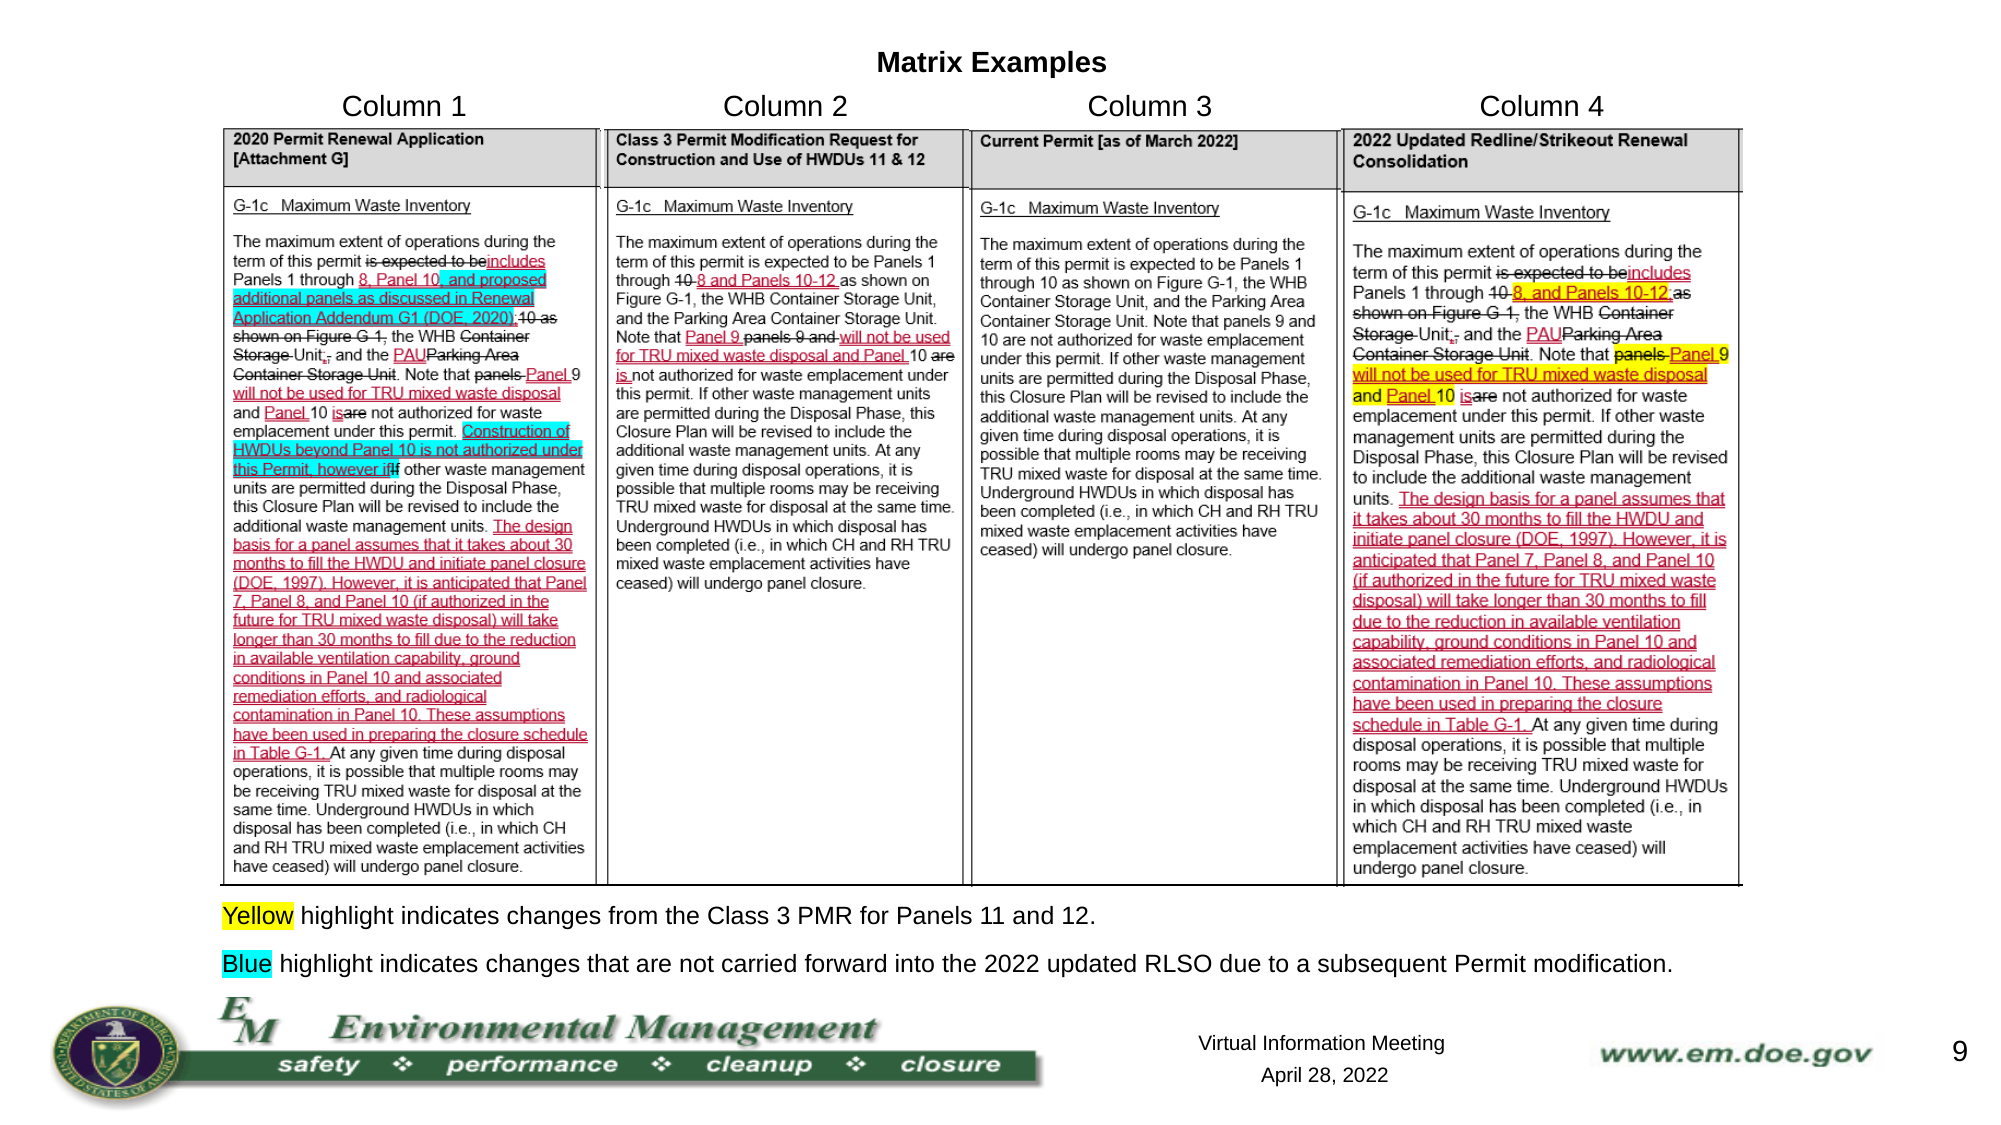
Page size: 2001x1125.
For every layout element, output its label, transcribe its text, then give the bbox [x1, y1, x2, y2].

text_box Yellow highlight indicates changes from the Class 3 PMR for Panels 11 and 12. [207, 890, 1862, 938]
title Matrix Examples [92, 35, 1893, 87]
text_box Column 3 [1072, 87, 1228, 126]
slide_number 9 [1534, 1024, 1984, 1103]
picture [603, 125, 1744, 884]
text_box Blue highlight indicates changes that are not carried forward into the 2022 updated RLSO due to a subsequent Permit modification. [207, 938, 1777, 986]
picture [220, 125, 601, 884]
picture [50, 997, 1050, 1113]
text_box Column 4 [1464, 87, 1620, 124]
text_box Virtual Information Meeting April 28, 2022 [1115, 1022, 1534, 1105]
text_box Column 1 [327, 87, 482, 124]
text_box Column 2 [708, 87, 864, 126]
